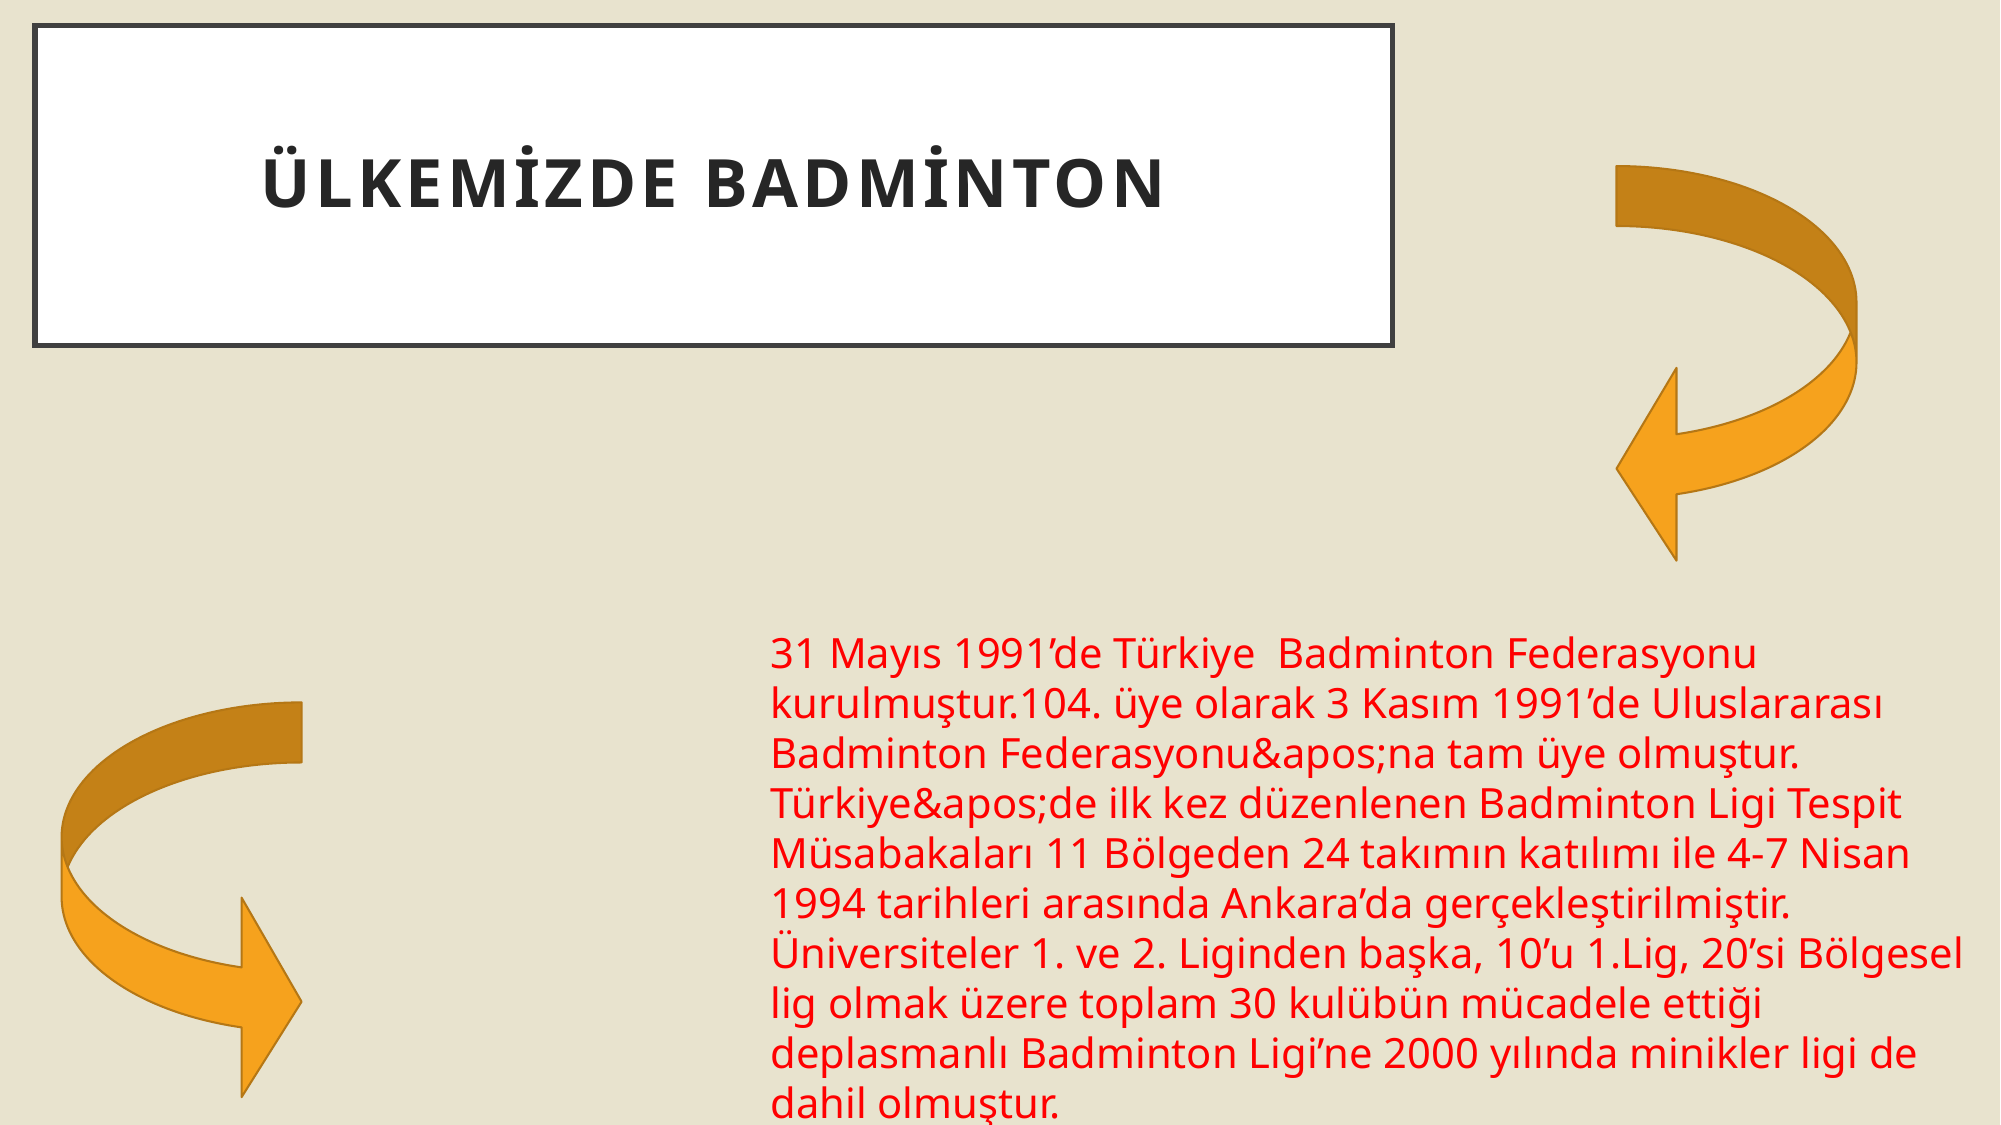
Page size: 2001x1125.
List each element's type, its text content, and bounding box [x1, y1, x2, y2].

text_box [1615, 165, 1858, 562]
title ÜLKEMİZDE BADMİNTON [32, 23, 1395, 348]
text_box [60, 701, 303, 1099]
list 31 Mayıs 1991’de Türkiye Badminton Federasyonu kurulmuştur.104. üye olarak 3 Kasım 1991’de Uluslararası Badminton Federasyonu&apos;na tam üye olmuştur. Türkiye&apos;de ilk kez düzenlenen Badminton Ligi Tespit Müsabakaları 11 Bölgeden 24 takımın katılımı ile 4-7 Nisan 1994 tarihleri arasında Ankara’da gerçekleştirilmiştir. Üniversiteler 1. ve 2. Liginden başka, 10’u 1.Lig, 20’si Bölgesel lig olmak üzere toplam 30 kulübün mücadele ettiği deplasmanlı Badminton Ligi’ne 2000 yılında minikler ligi de dahil olmuştur. [755, 619, 2000, 940]
